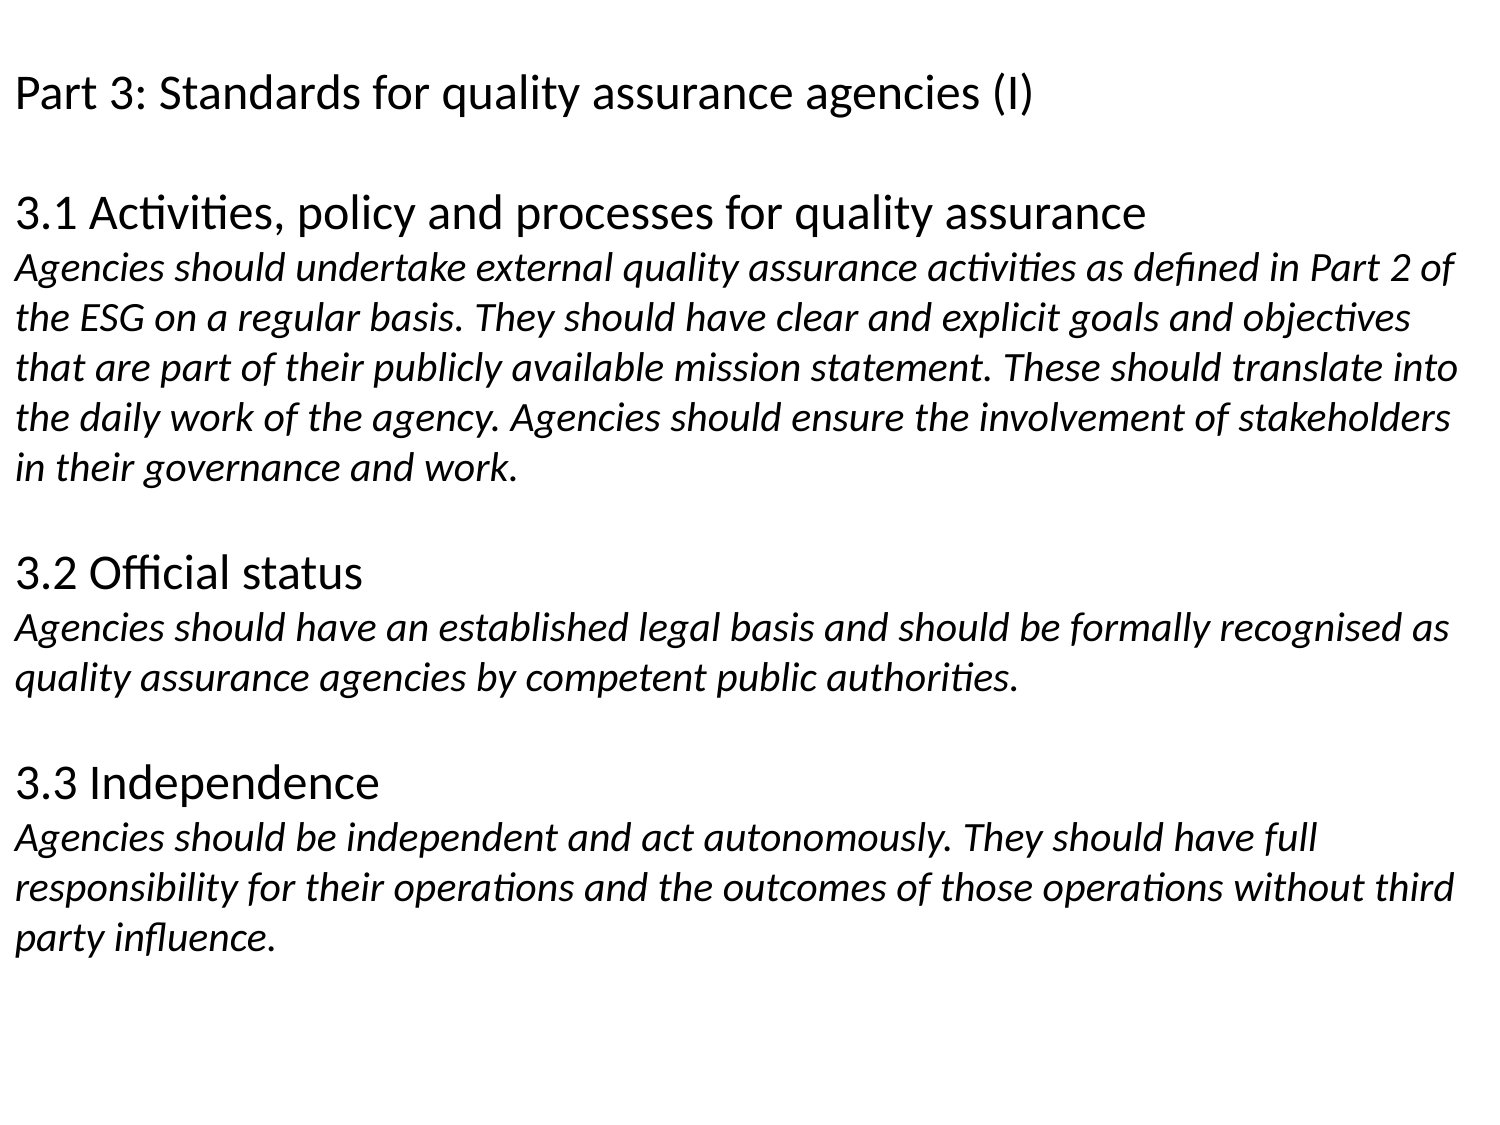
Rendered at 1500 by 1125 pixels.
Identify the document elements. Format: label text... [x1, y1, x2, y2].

text_box Part 3: Standards for quality assurance agencies (I) 3.1 Activities, policy and processes for quality assurance Agencies should undertake external quality assurance activities as defined in Part 2 of the ESG on a regular basis. They should have clear and explicit goals and objectives that are part of their publicly available mission statement. These should translate into the daily work of the agency. Agencies should ensure the involvement of stakeholders in their governance and work. 3.2 Official status Agencies should have an established legal basis and should be formally recognised as quality assurance agencies by competent public authorities. 3.3 Independence Agencies should be independent and act autonomously. They should have full responsibility for their operations and the outcomes of those operations without third party influence. [0, 51, 1500, 967]
